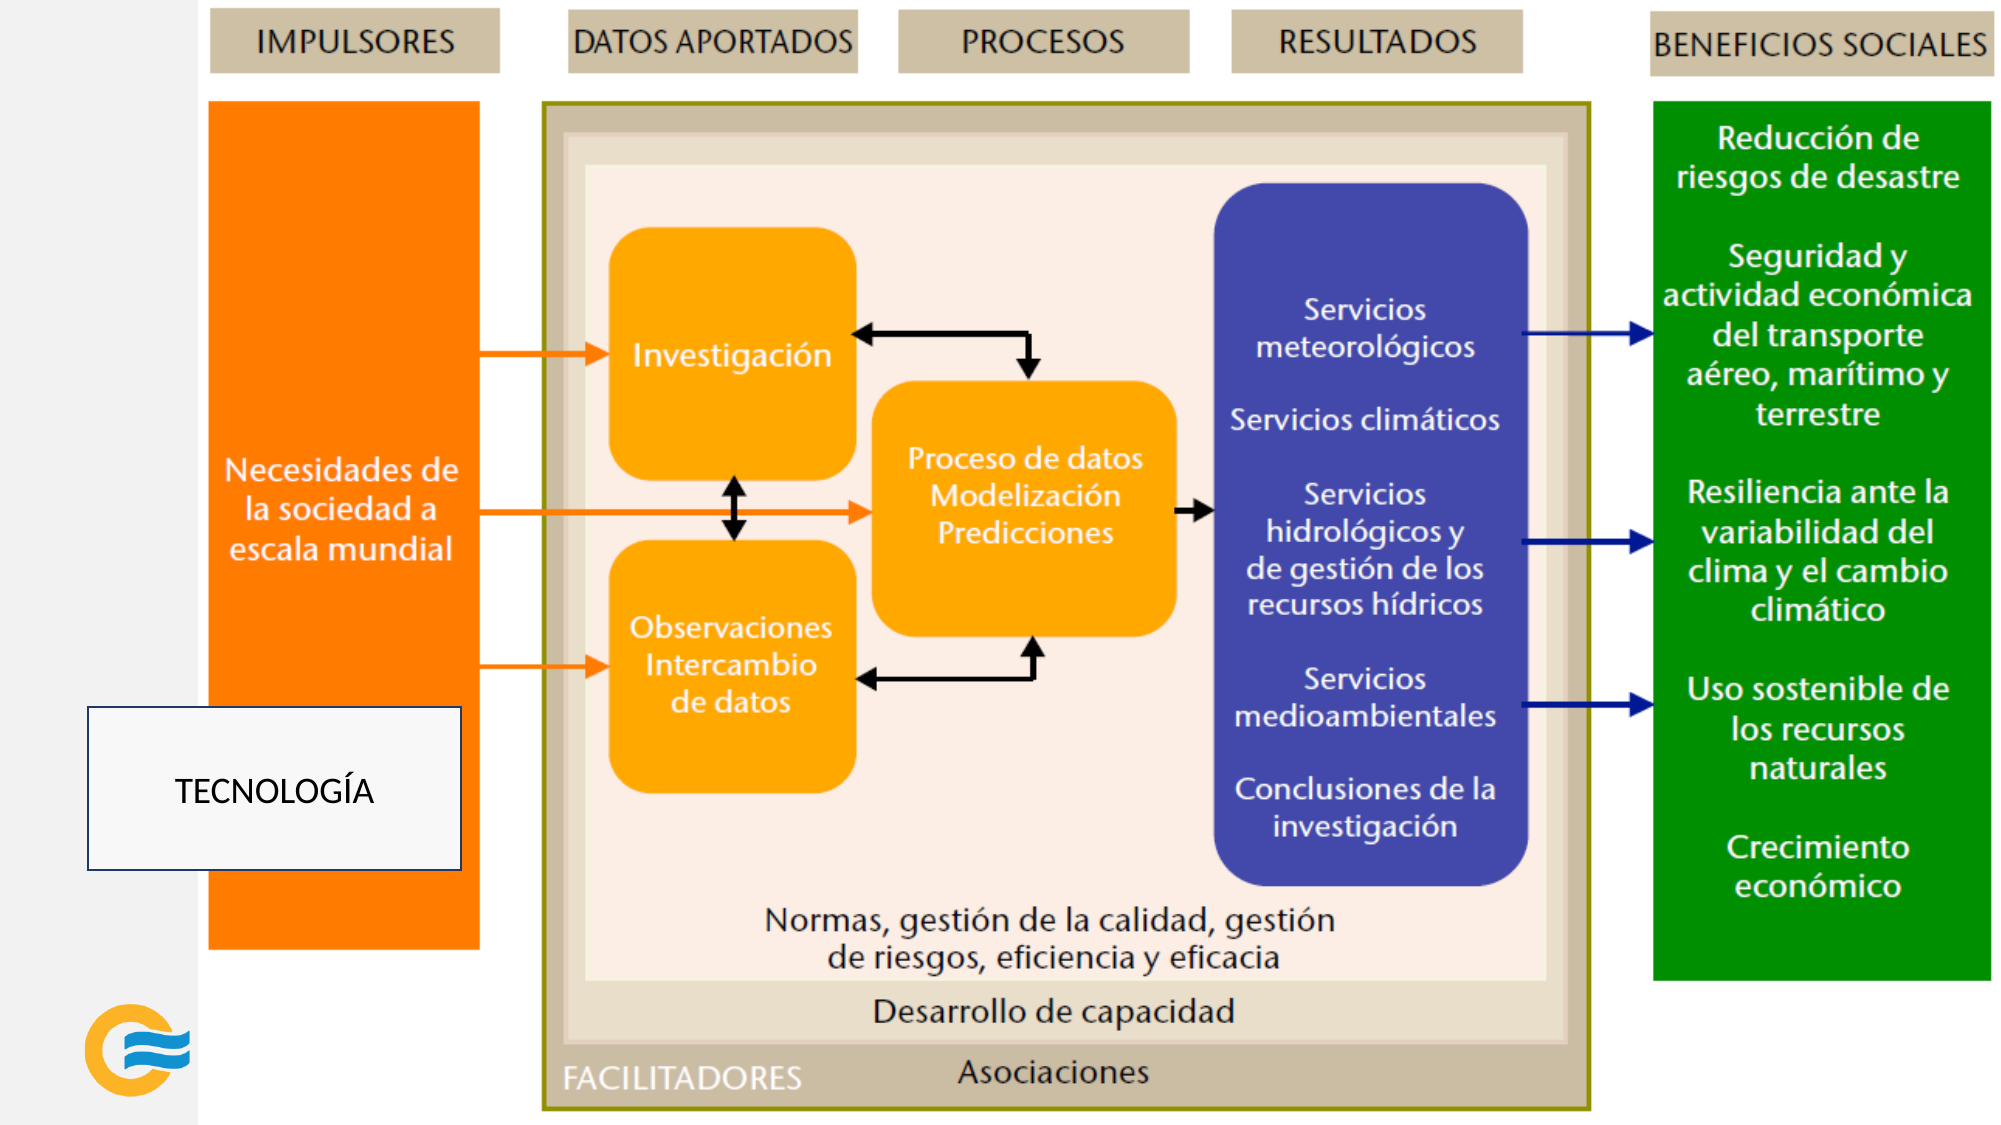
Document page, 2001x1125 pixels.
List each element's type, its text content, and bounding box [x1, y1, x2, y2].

picture [75, 0, 2000, 1125]
text_box TECNOLOGÍA [87, 706, 198, 871]
